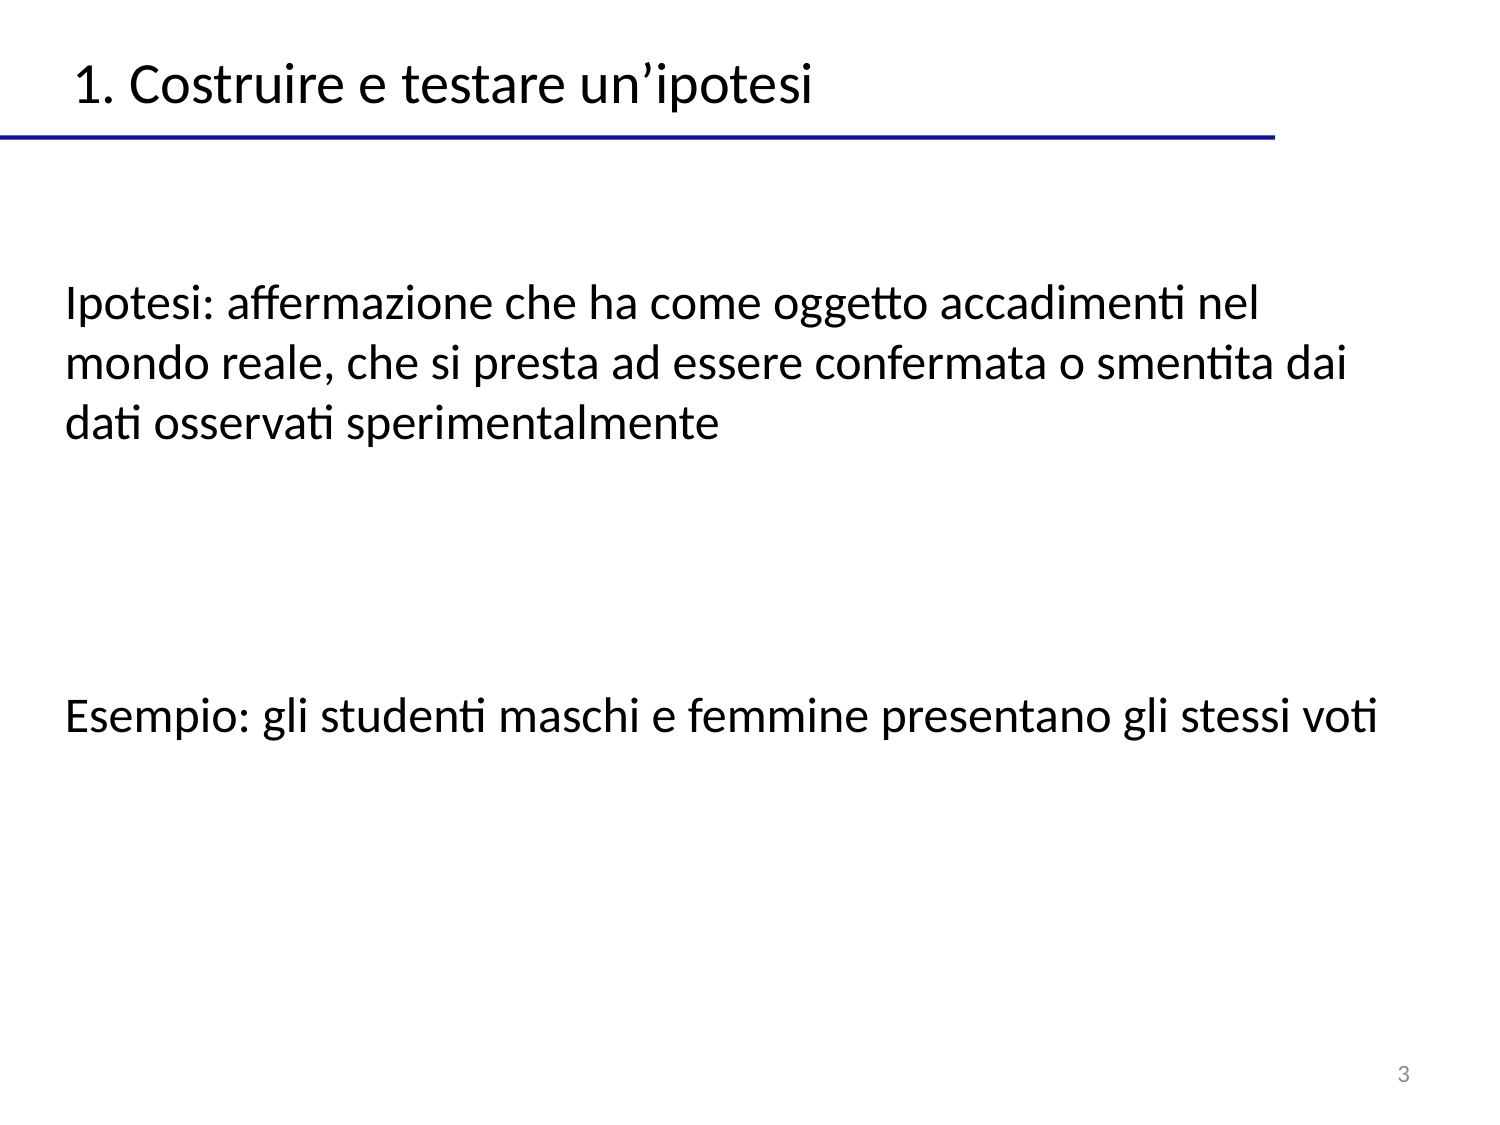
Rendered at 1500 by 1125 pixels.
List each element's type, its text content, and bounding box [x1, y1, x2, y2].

slide_number 3 [1074, 1042, 1425, 1103]
text_box 1. Costruire e testare un’ipotesi [57, 37, 843, 123]
text_box Esempio: gli studenti maschi e femmine presentano gli stessi voti [50, 674, 1500, 750]
text_box Ipotesi: affermazione che ha come oggetto accadimenti nel mondo reale, che si presta ad essere confermata o smentita dai dati osservati sperimentalmente [50, 262, 1425, 458]
